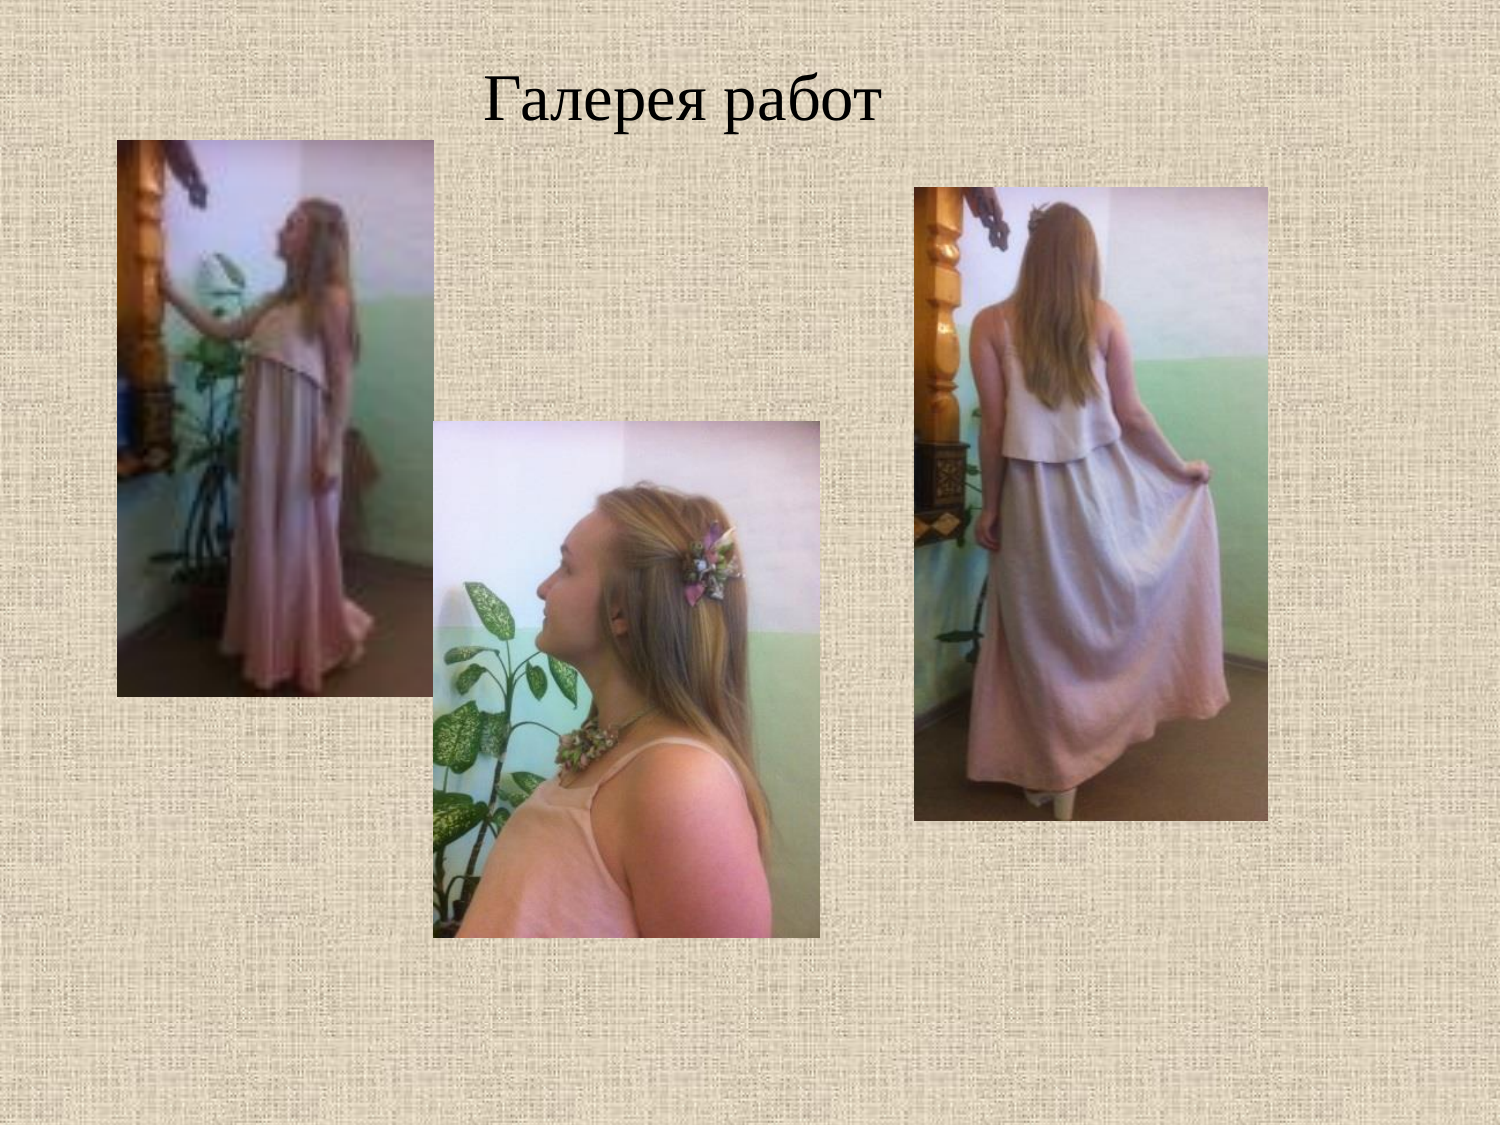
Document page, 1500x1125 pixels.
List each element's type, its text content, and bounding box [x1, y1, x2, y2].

text_box Галерея работ [468, 46, 1067, 142]
picture [0, 0, 1500, 1125]
